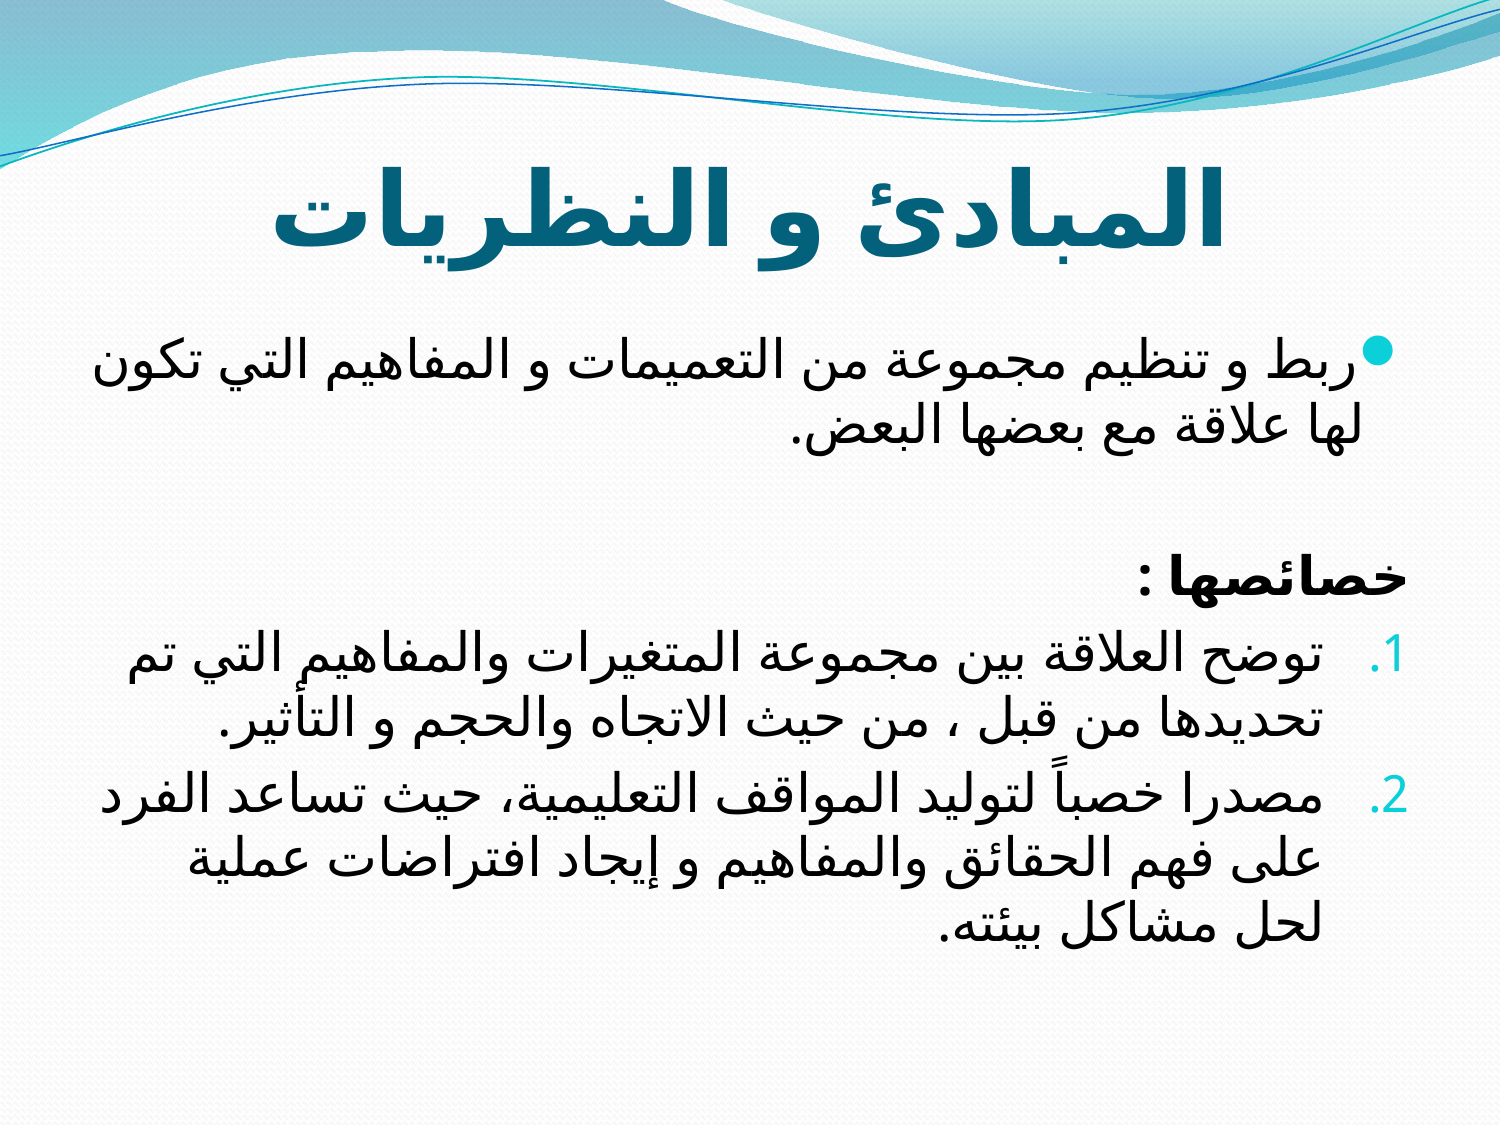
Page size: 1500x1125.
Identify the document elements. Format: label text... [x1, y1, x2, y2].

title المبادئ و النظريات [75, 115, 1425, 268]
list ربط و تنظيم مجموعة من التعميمات و المفاهيم التي تكون لها علاقة مع بعضها البعض. خصائصها : توضح العلاقة بين مجموعة المتغيرات والمفاهيم التي تم تحديدها من قبل ، من حيث الاتجاه والحجم و التأثير. مصدرا خصباً لتوليد المواقف التعليمية، حيث تساعد الفرد على فهم الحقائق والمفاهيم و إيجاد افتراضات عملية لحل مشاكل بيئته. [75, 317, 1425, 1038]
